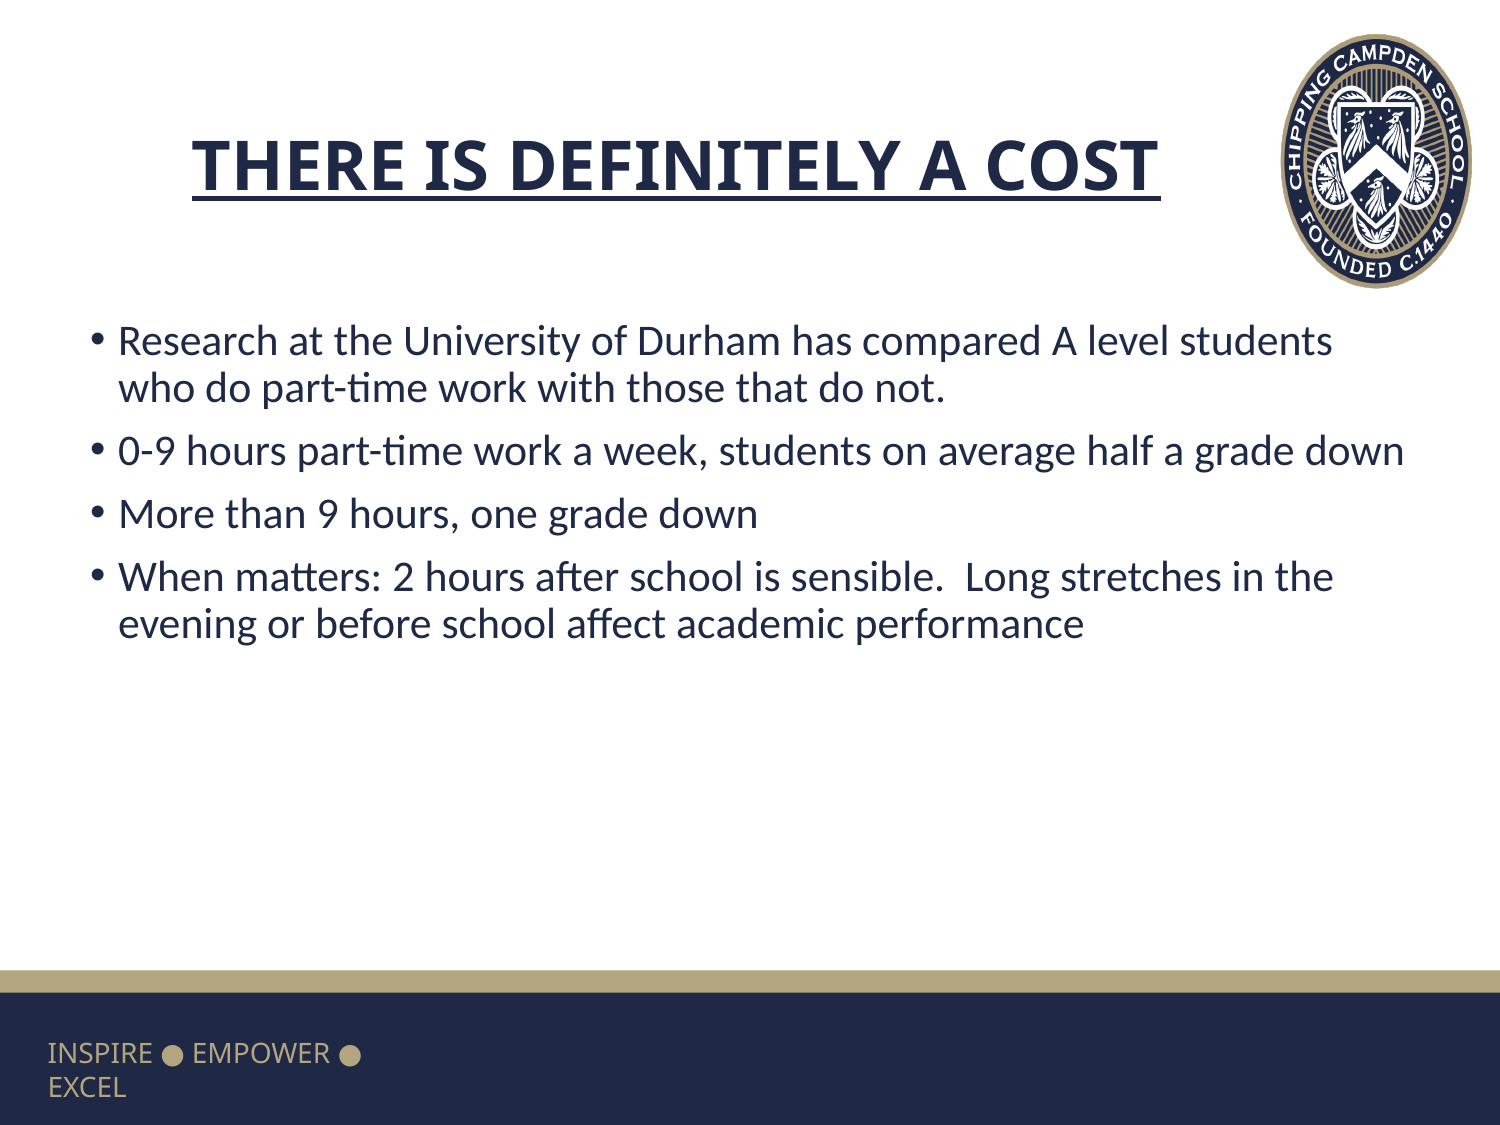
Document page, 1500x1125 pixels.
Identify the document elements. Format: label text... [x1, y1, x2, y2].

list Research at the University of Durham has compared A level students who do part-time work with those that do not. 0-9 hours part-time work a week, students on average half a grade down More than 9 hours, one grade down When matters: 2 hours after school is sensible. Long stretches in the evening or before school affect academic performance [75, 310, 1425, 929]
title THERE IS DEFINITELY A COST [103, 59, 1250, 278]
picture [1278, 30, 1475, 292]
